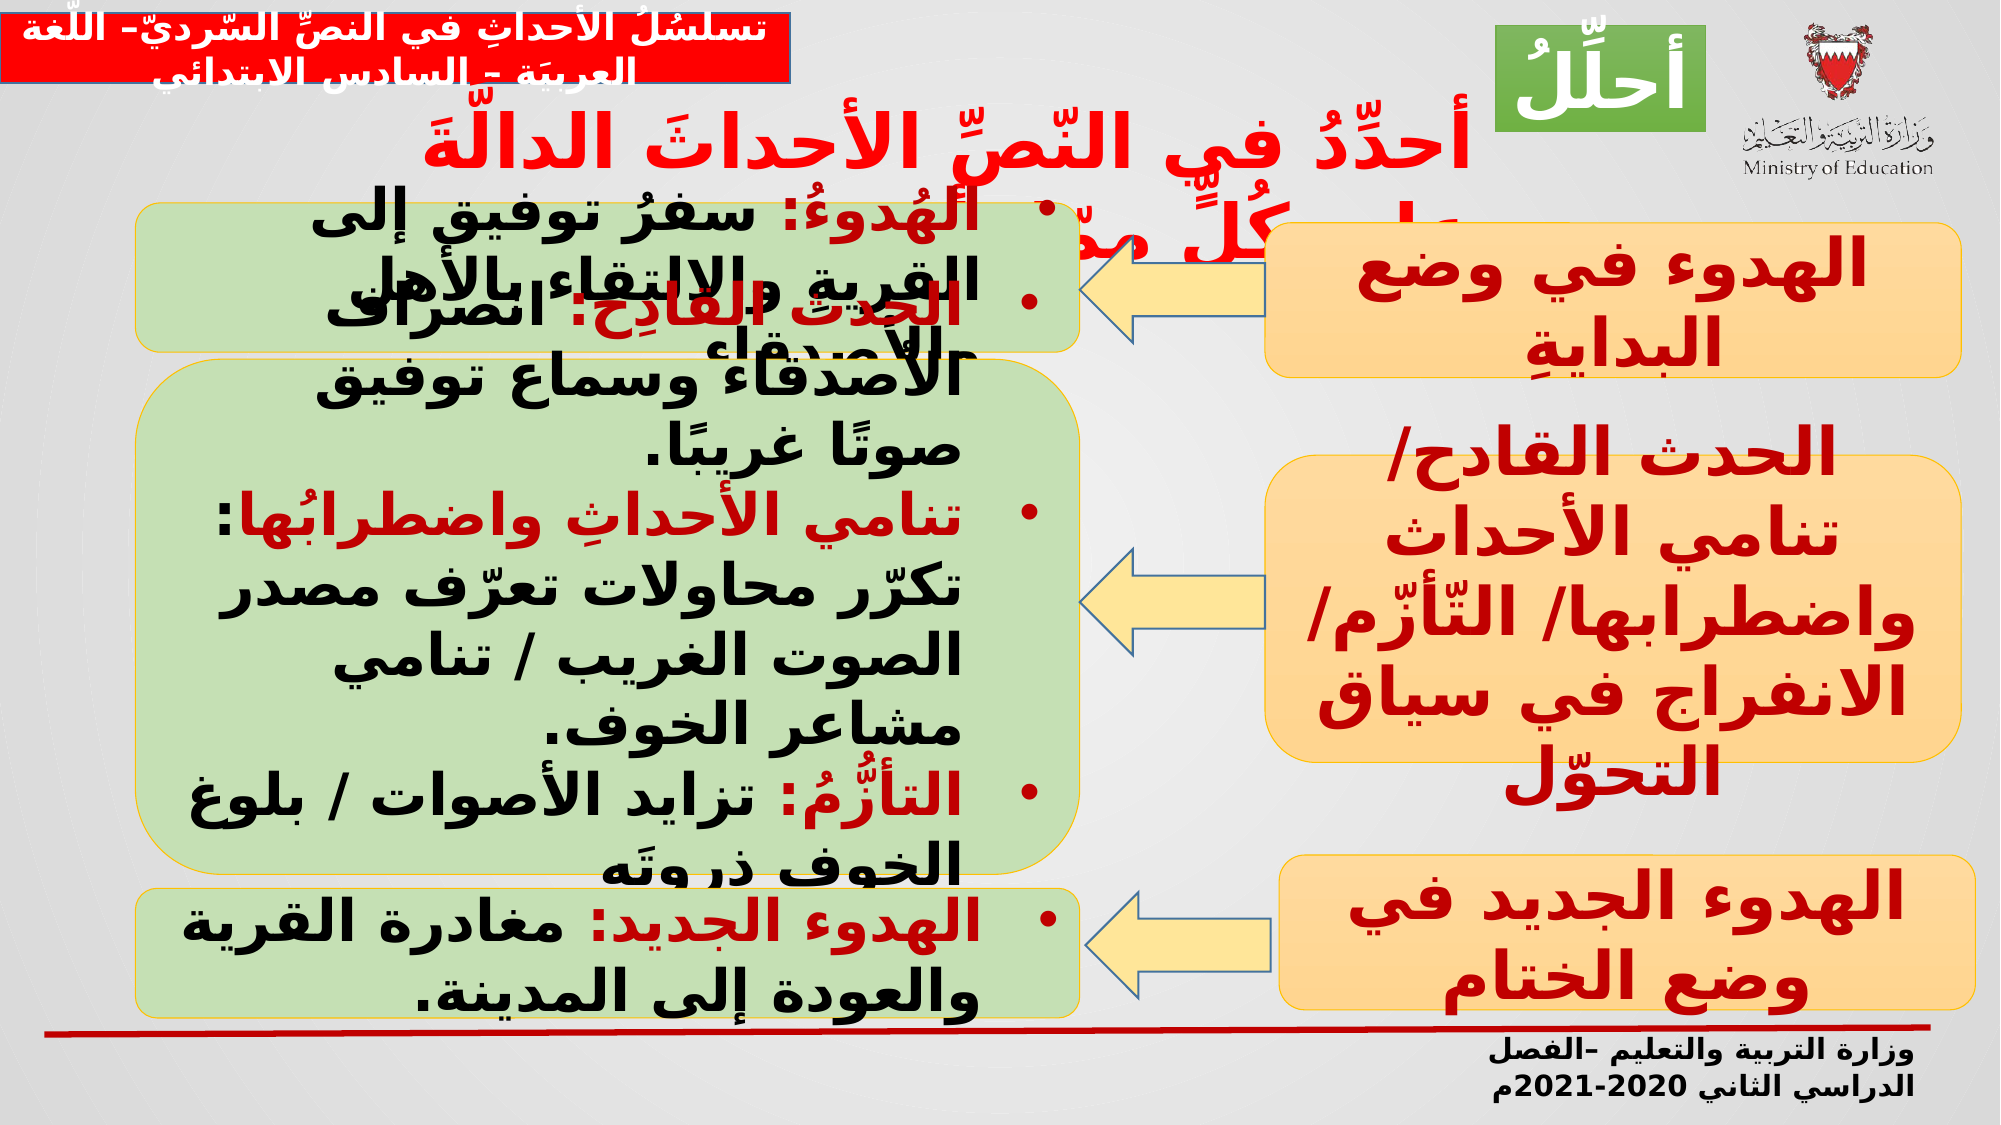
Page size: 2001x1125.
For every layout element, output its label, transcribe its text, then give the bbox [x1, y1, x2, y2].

text_box أحدِّدُ في النّصِّ الأحداثَ الدالَّةَ على كُلٍّ ممّا يأتي: [371, 86, 1489, 281]
text_box أحلِّلُ [1495, 25, 1705, 132]
text_box وزارة التربية والتعليم –الفصل الدراسي الثاني 2020-2021م [1369, 1035, 1931, 1097]
text_box الهدوء في وضع البدايةِ [1264, 222, 1962, 379]
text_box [44, 1027, 1931, 1035]
text_box [1083, 889, 1272, 1001]
text_box تسلسُلُ الأحداثِ في النصِّ السّرديّ– اللّغة العربيَة – السادس الابتدائي [0, 12, 791, 84]
text_box الهدوء الجديد: مغادرة القرية والعودة إلى المدينة. [134, 887, 1081, 1019]
text_box [1078, 546, 1267, 658]
text_box الهدوء الجديد في وضع الختام [1278, 854, 1976, 1011]
text_box الهُدوءُ: سفرُ توفيق إلى القريةِ والالتقاء بالأهل والأصدقاء. [134, 202, 1081, 353]
text_box الحدث القادِح: انصراف الأصدقاء وسماع توفيق صوتًا غريبًا. تنامي الأحداثِ واضطرابُها: تكرّر محاولات تعرّف مصدر الصوت الغريب / تنامي مشاعر الخوف. التأزُّمُ: تزايد الأصوات / بلوغ الخوف ذروتَه الانفراجُ: طلوع الصباح. [134, 358, 1081, 875]
text_box [1078, 234, 1267, 346]
text_box [95, 894, 1905, 1025]
text_box الحدث القادح/ تنامي الأحداث واضطرابها/ التّأزّم/ الانفراج في سياق التحوّل [1264, 454, 1962, 763]
picture [1705, 0, 1976, 208]
